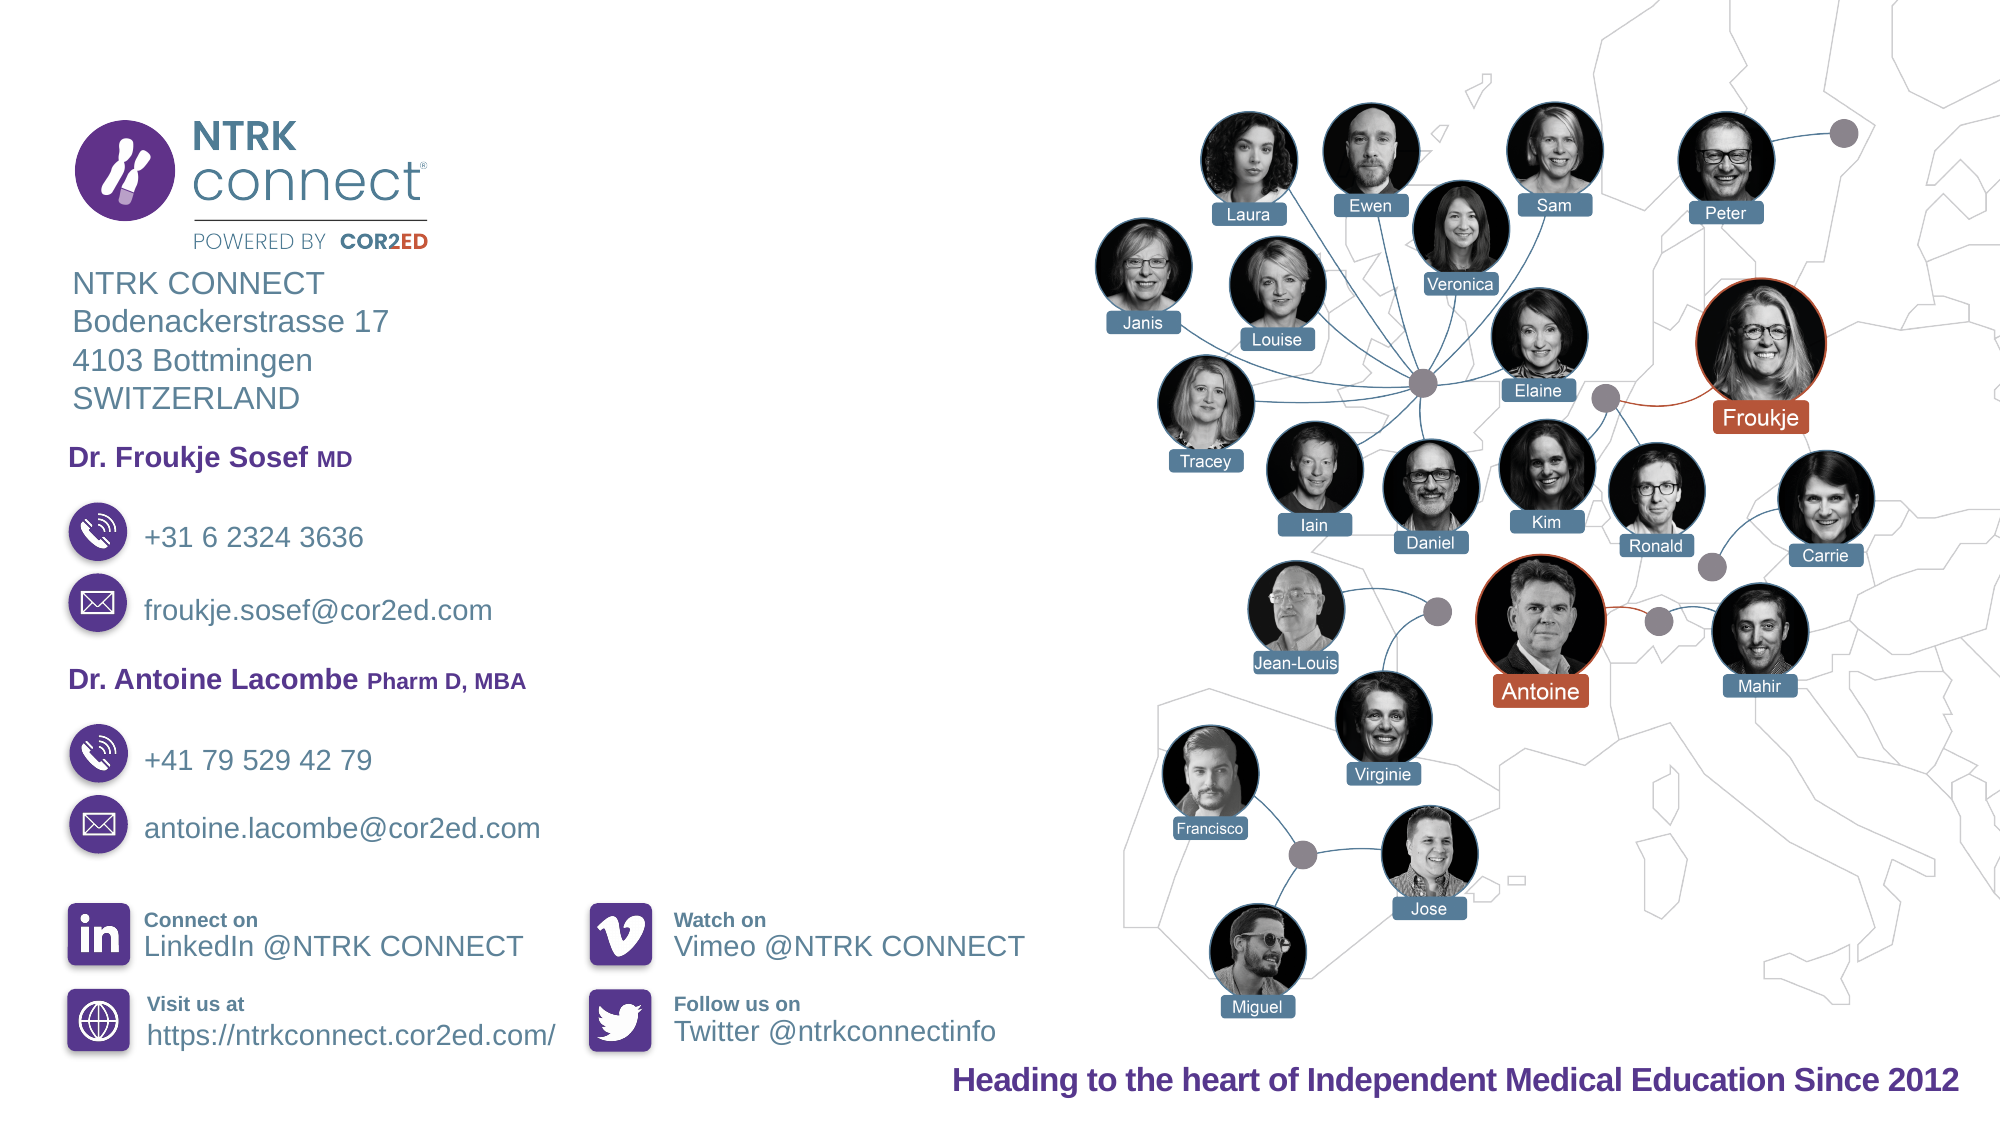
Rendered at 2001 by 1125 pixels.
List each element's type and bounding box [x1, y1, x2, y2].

picture [73, 995, 124, 1047]
picture [72, 505, 124, 557]
picture [596, 998, 643, 1045]
picture [79, 804, 119, 844]
picture [68, 111, 434, 257]
picture [1082, 0, 2000, 1045]
picture [77, 582, 118, 623]
picture [73, 727, 124, 779]
